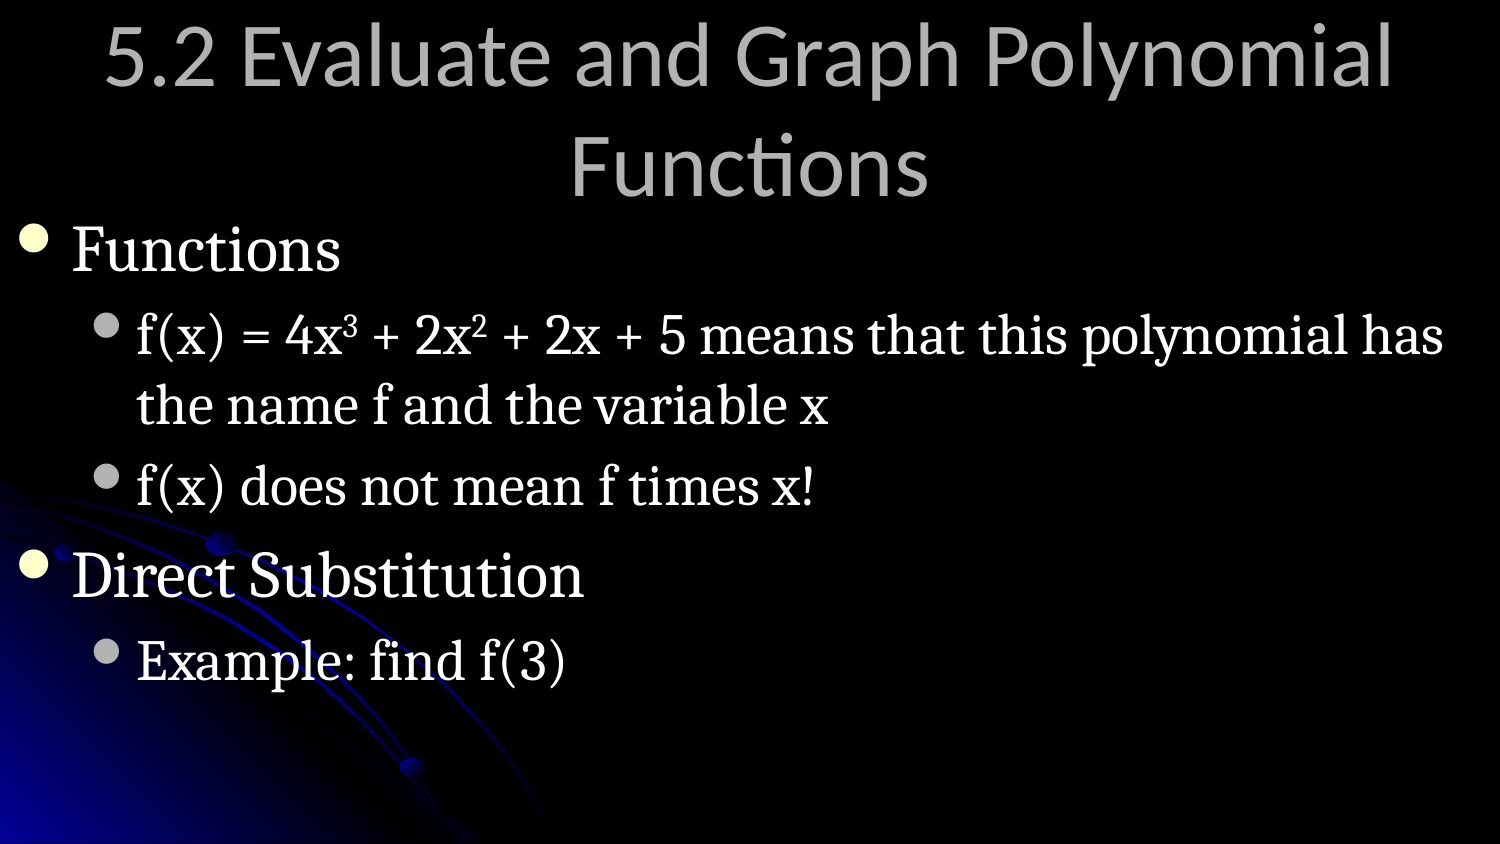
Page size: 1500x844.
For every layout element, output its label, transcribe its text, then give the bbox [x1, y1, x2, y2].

list Functions f(x) = 4x3 + 2x2 + 2x + 5 means that this polynomial has the name f and the variable x f(x) does not mean f times x! Direct Substitution Example: find f(3) [0, 196, 1500, 755]
title 5.2 Evaluate and Graph Polynomial Functions [0, 33, 1500, 175]
